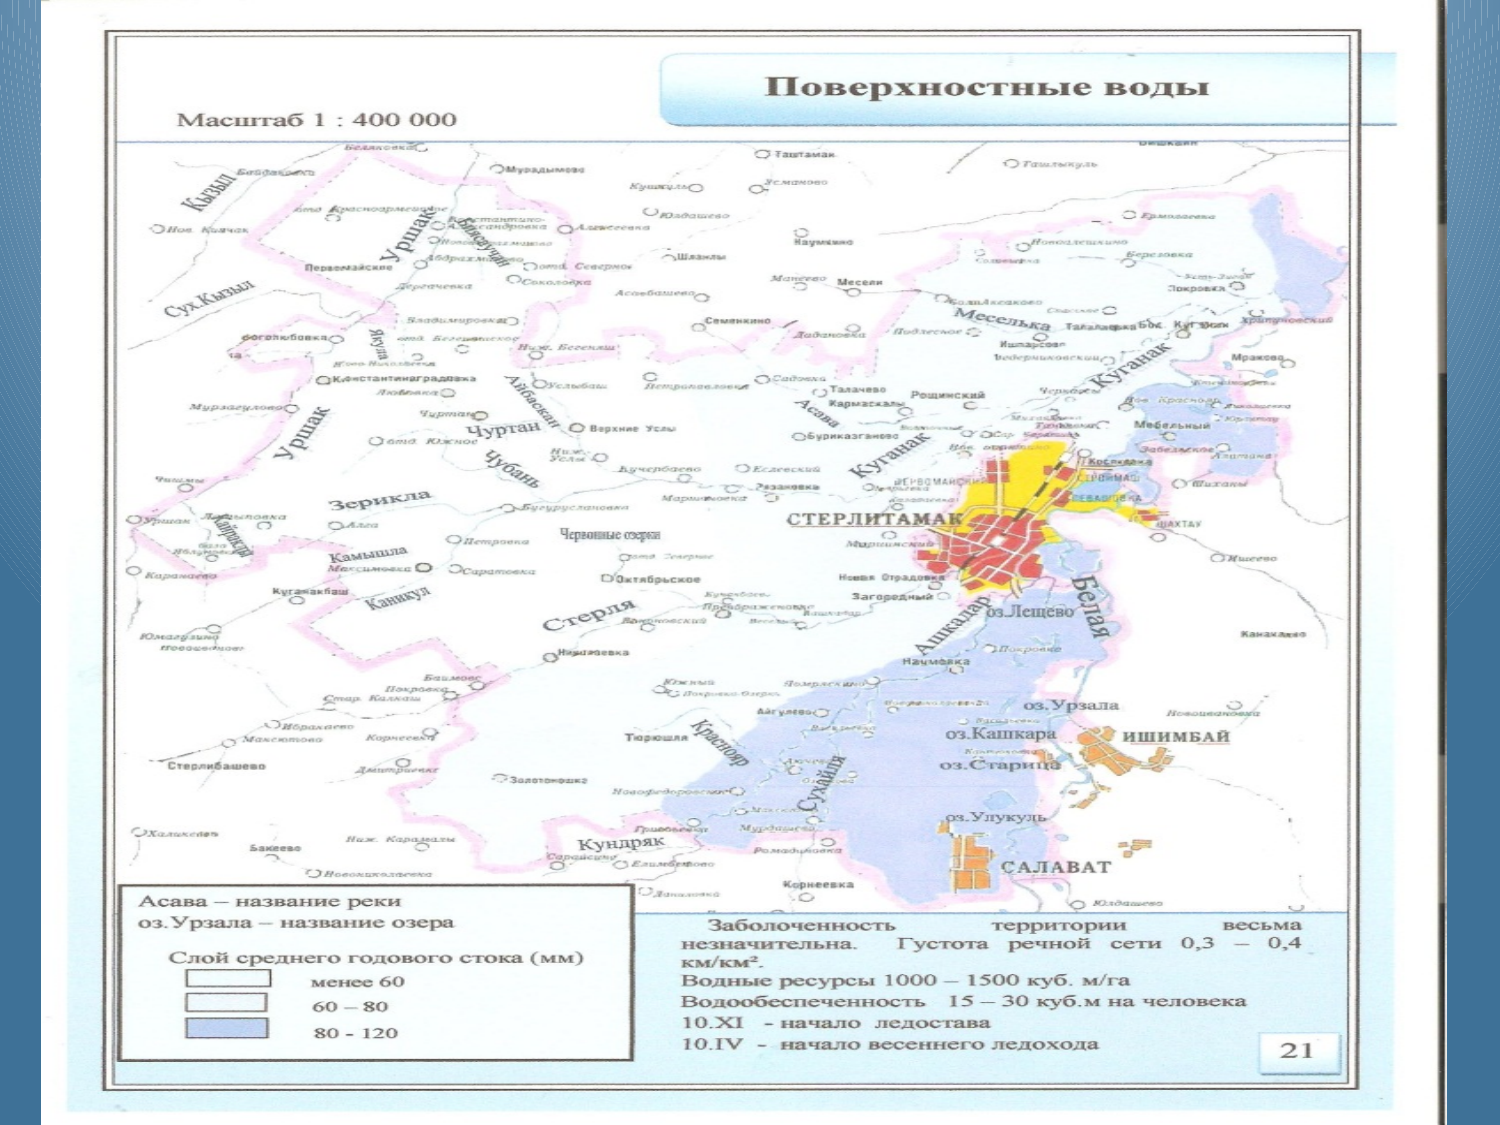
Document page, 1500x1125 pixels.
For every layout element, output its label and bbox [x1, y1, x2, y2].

list [41, 0, 1448, 1125]
